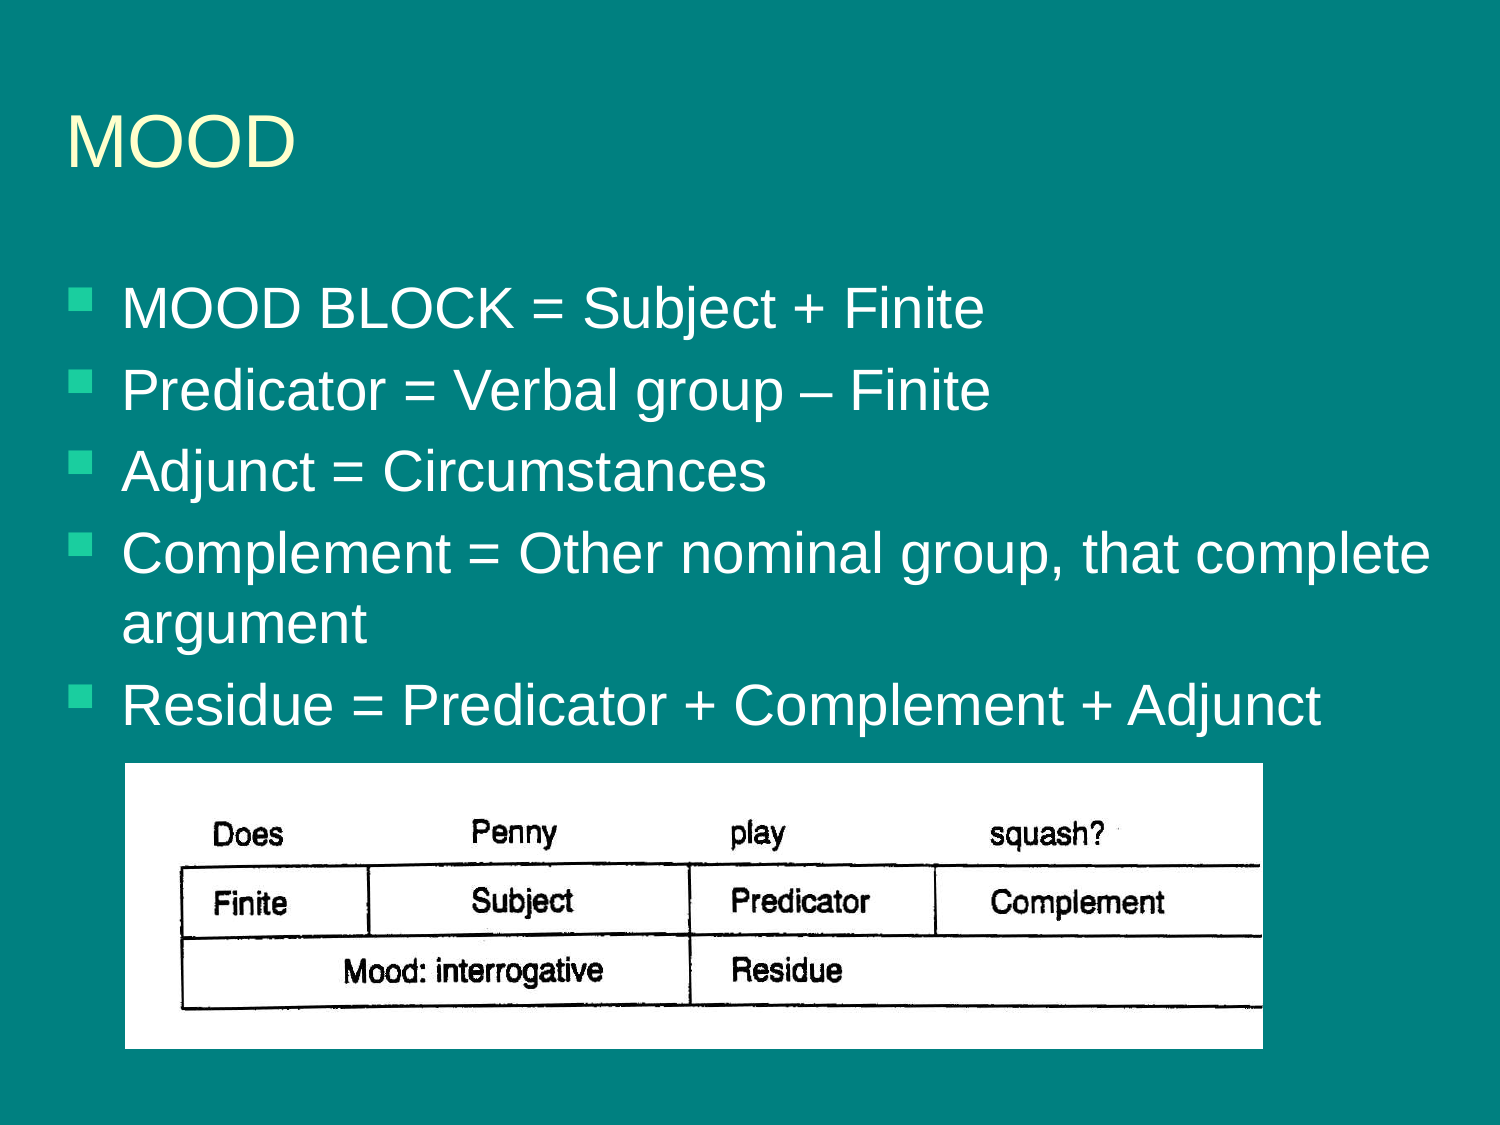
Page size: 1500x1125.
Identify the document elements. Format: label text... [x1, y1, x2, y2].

title MOOD [50, 37, 1450, 238]
picture [124, 763, 1263, 1049]
list MOOD BLOCK = Subject + Finite Predicator = Verbal group – Finite Adjunct = Circumstances Complement = Other nominal group, that complete argument Residue = Predicator + Complement + Adjunct [49, 262, 1451, 826]
